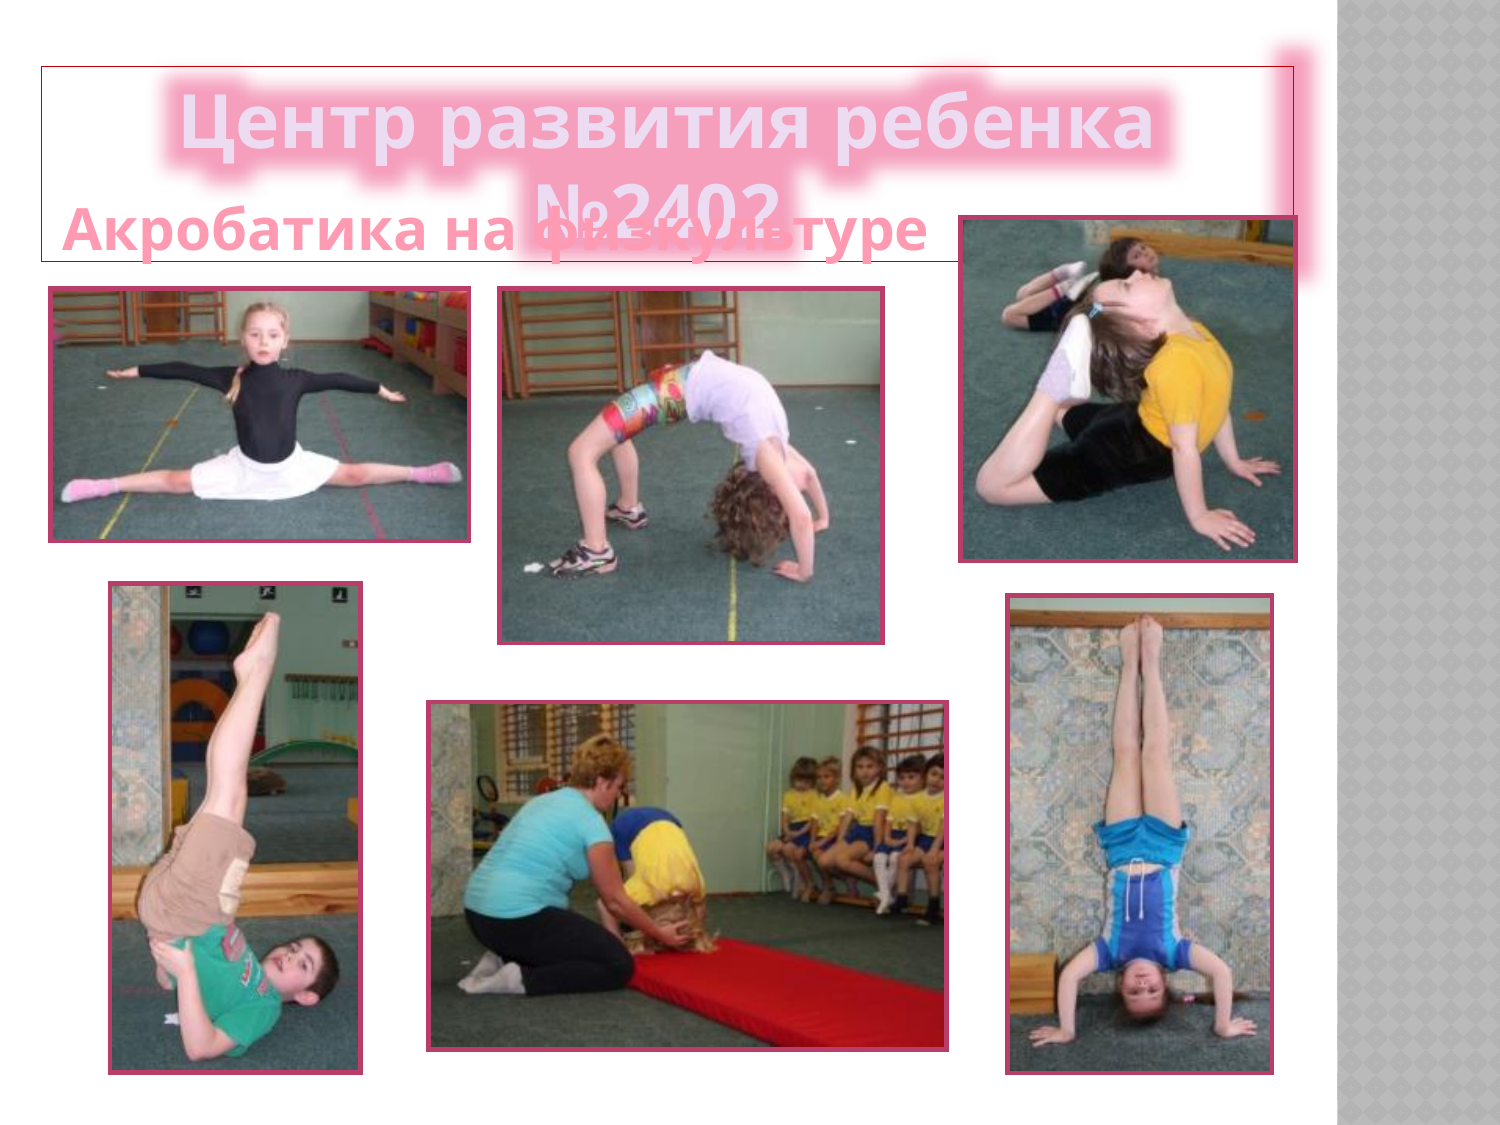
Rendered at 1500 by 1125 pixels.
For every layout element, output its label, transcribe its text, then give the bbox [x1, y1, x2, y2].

text_box Акробатика на физкультуре [41, 184, 951, 350]
picture [501, 290, 881, 642]
picture [1009, 597, 1271, 1072]
text_box Центр развития ребенка №2402 [41, 66, 1294, 262]
picture [52, 290, 468, 540]
picture [111, 585, 359, 1071]
picture [430, 703, 945, 1048]
picture [962, 219, 1294, 560]
